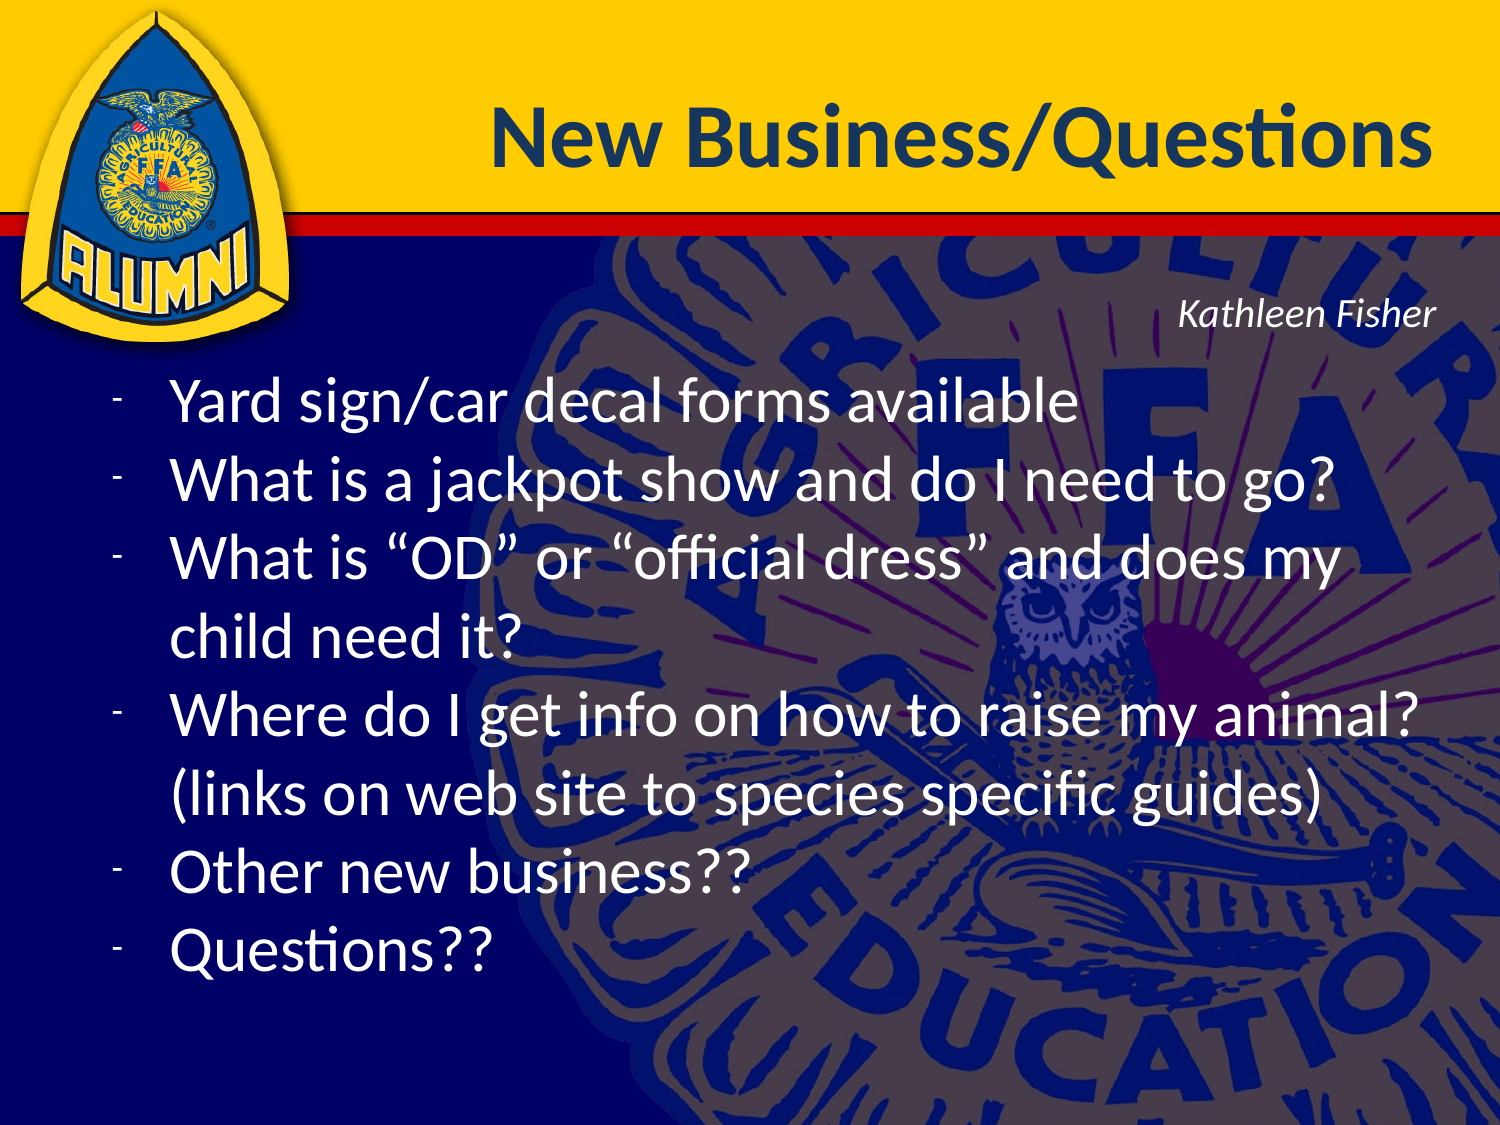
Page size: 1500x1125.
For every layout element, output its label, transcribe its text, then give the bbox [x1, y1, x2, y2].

title New Business/Questions [99, 37, 1450, 225]
picture [0, 0, 1500, 1125]
list Yard sign/car decal forms available What is a jackpot show and do I need to go? What is “OD” or “official dress” and does my child need it? Where do I get info on how to raise my animal? (links on web site to species specific guides) Other new business?? Questions?? [75, 350, 1450, 1005]
text_box Kathleen Fisher [1162, 271, 1460, 352]
